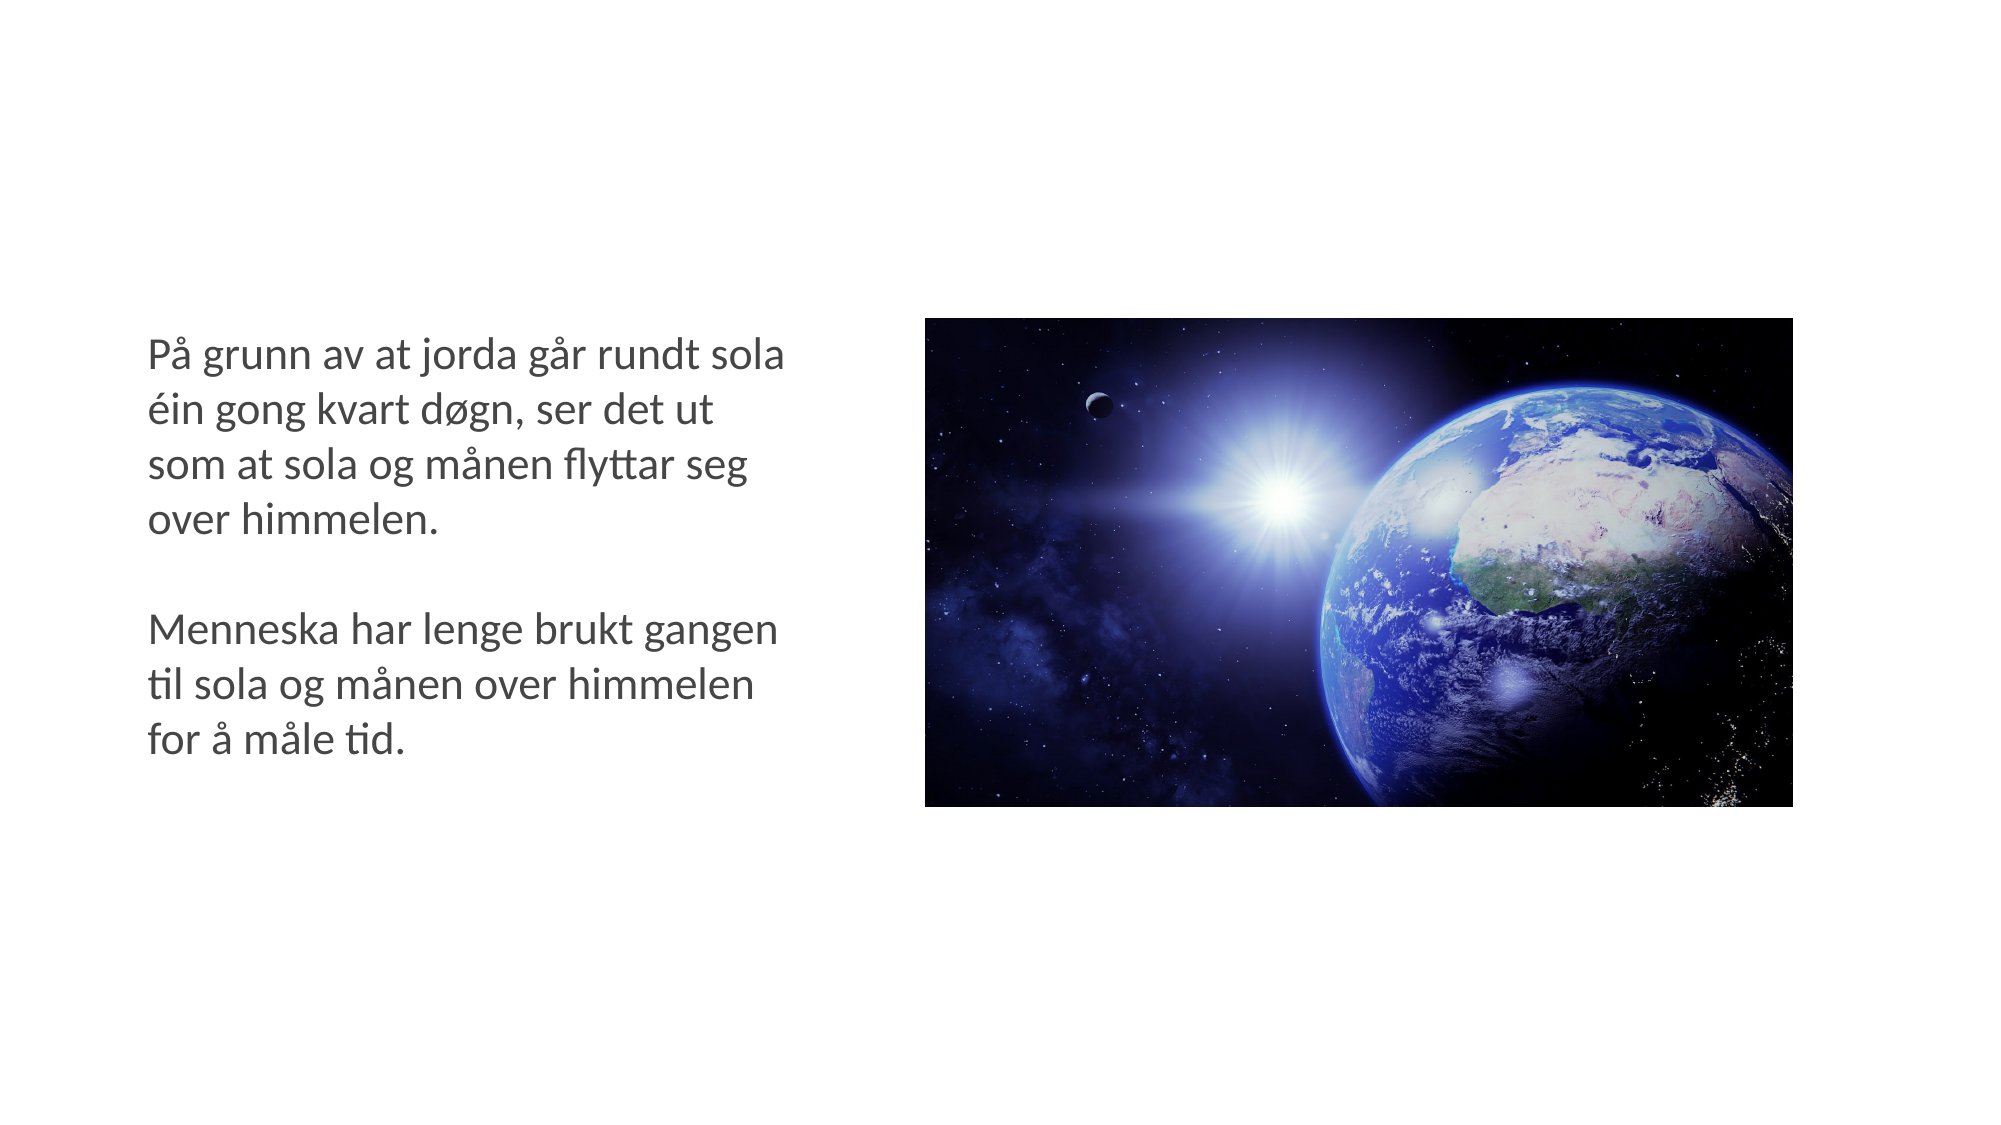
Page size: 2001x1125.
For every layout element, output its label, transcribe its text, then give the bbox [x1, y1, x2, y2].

text_box På grunn av at jorda går rundt sola éin gong kvart døgn, ser det ut som at sola og månen flyttar seg over himmelen. Menneska har lenge brukt gangen til sola og månen over himmelen for å måle tid. [132, 316, 813, 826]
picture [925, 318, 1793, 807]
